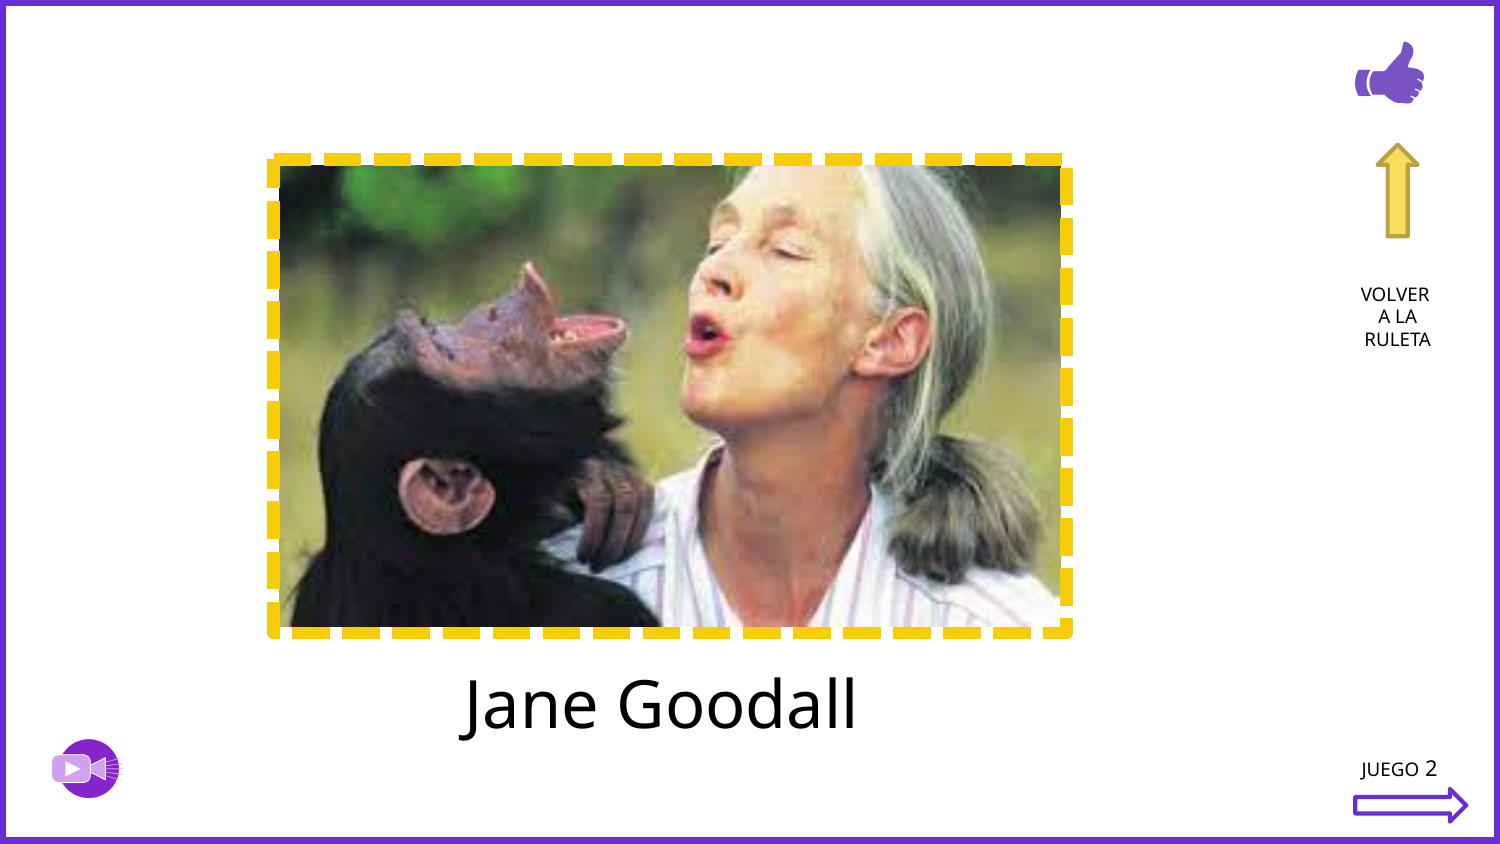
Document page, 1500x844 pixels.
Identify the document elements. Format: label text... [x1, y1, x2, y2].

picture [51, 738, 123, 798]
text_box [1353, 786, 1469, 824]
picture [1354, 38, 1424, 107]
text_box JUEGO 2 [1299, 746, 1500, 788]
picture [279, 165, 1061, 628]
text_box [0, 0, 1500, 844]
